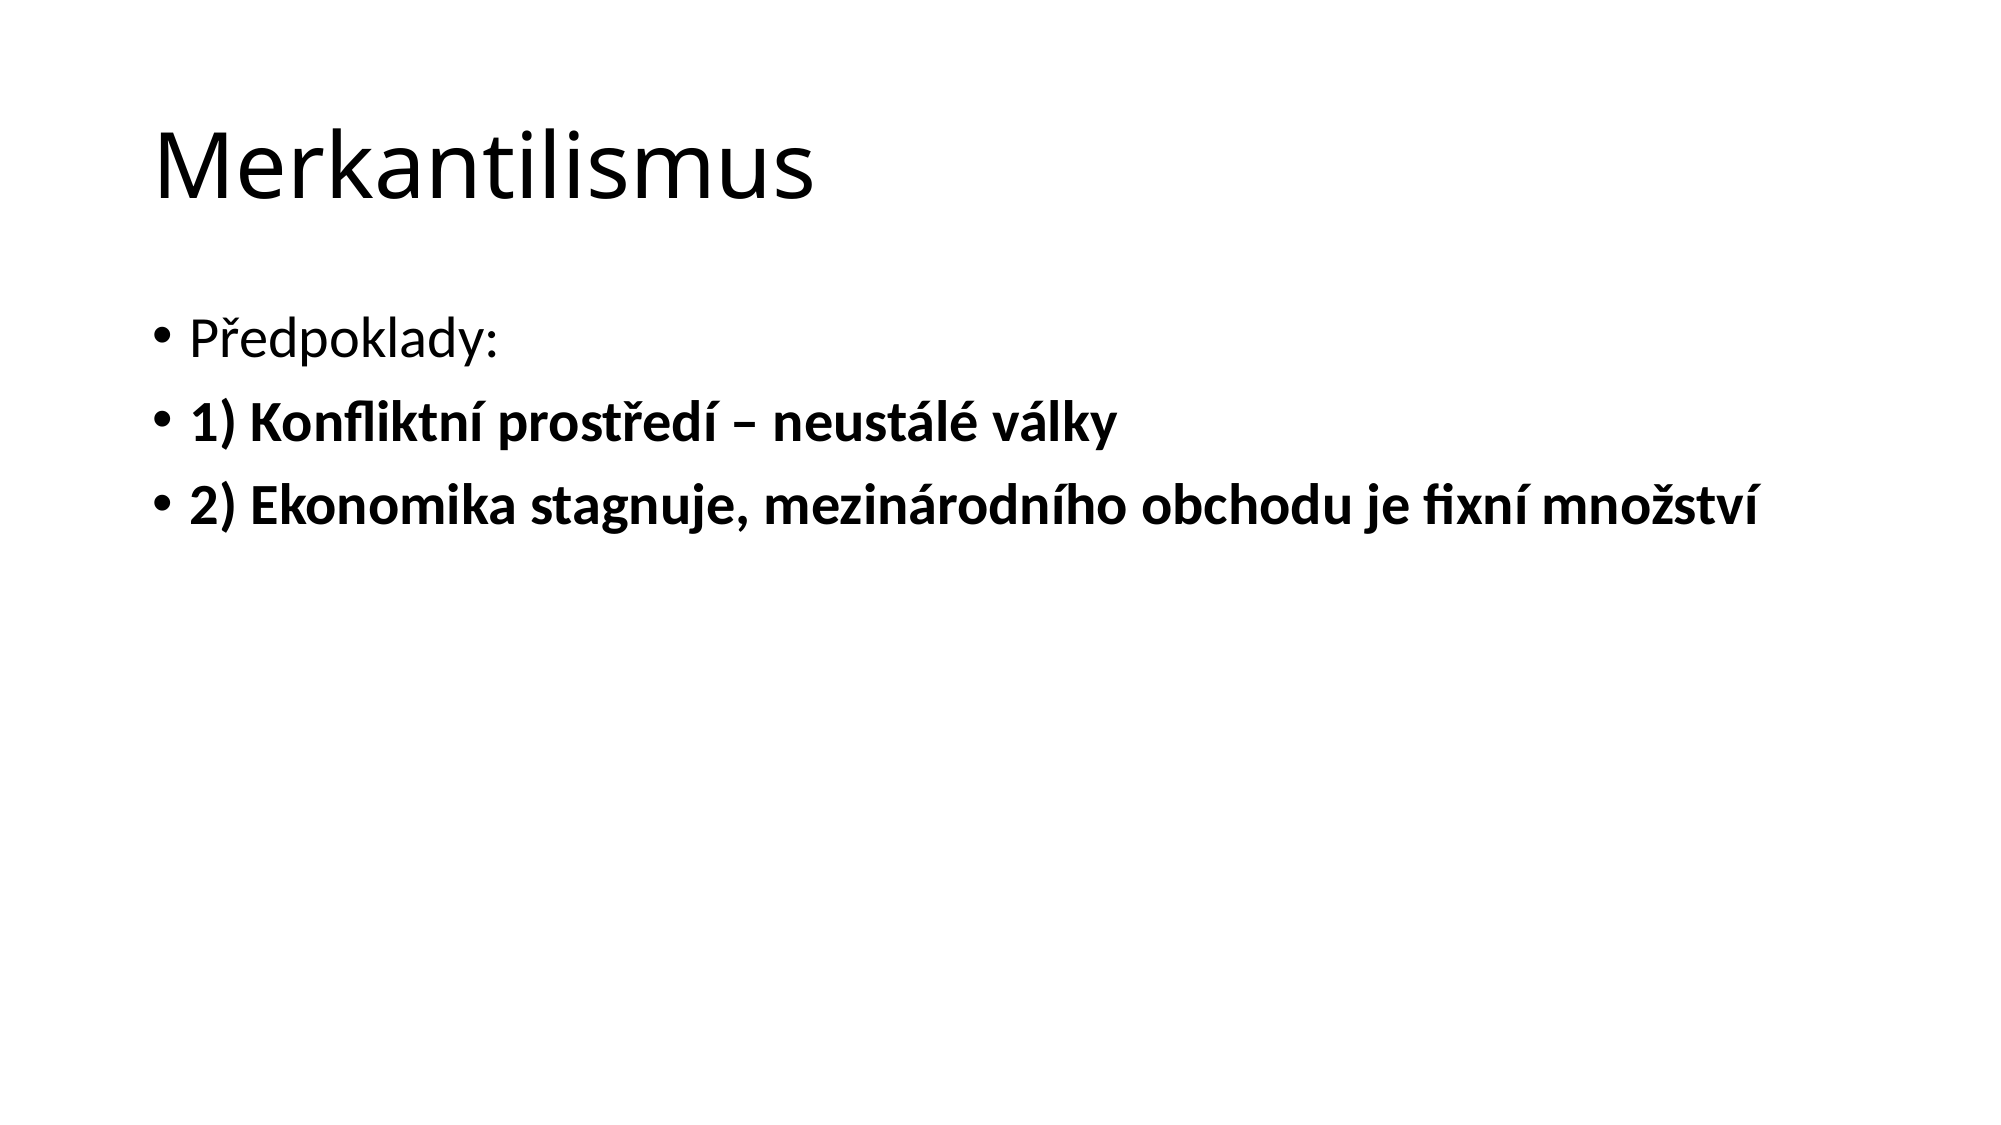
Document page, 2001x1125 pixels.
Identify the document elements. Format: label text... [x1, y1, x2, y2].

title Merkantilismus [137, 59, 1863, 278]
list Předpoklady: 1) Konfliktní prostředí – neustálé války 2) Ekonomika stagnuje, mezinárodního obchodu je fixní množství [137, 299, 1863, 1014]
